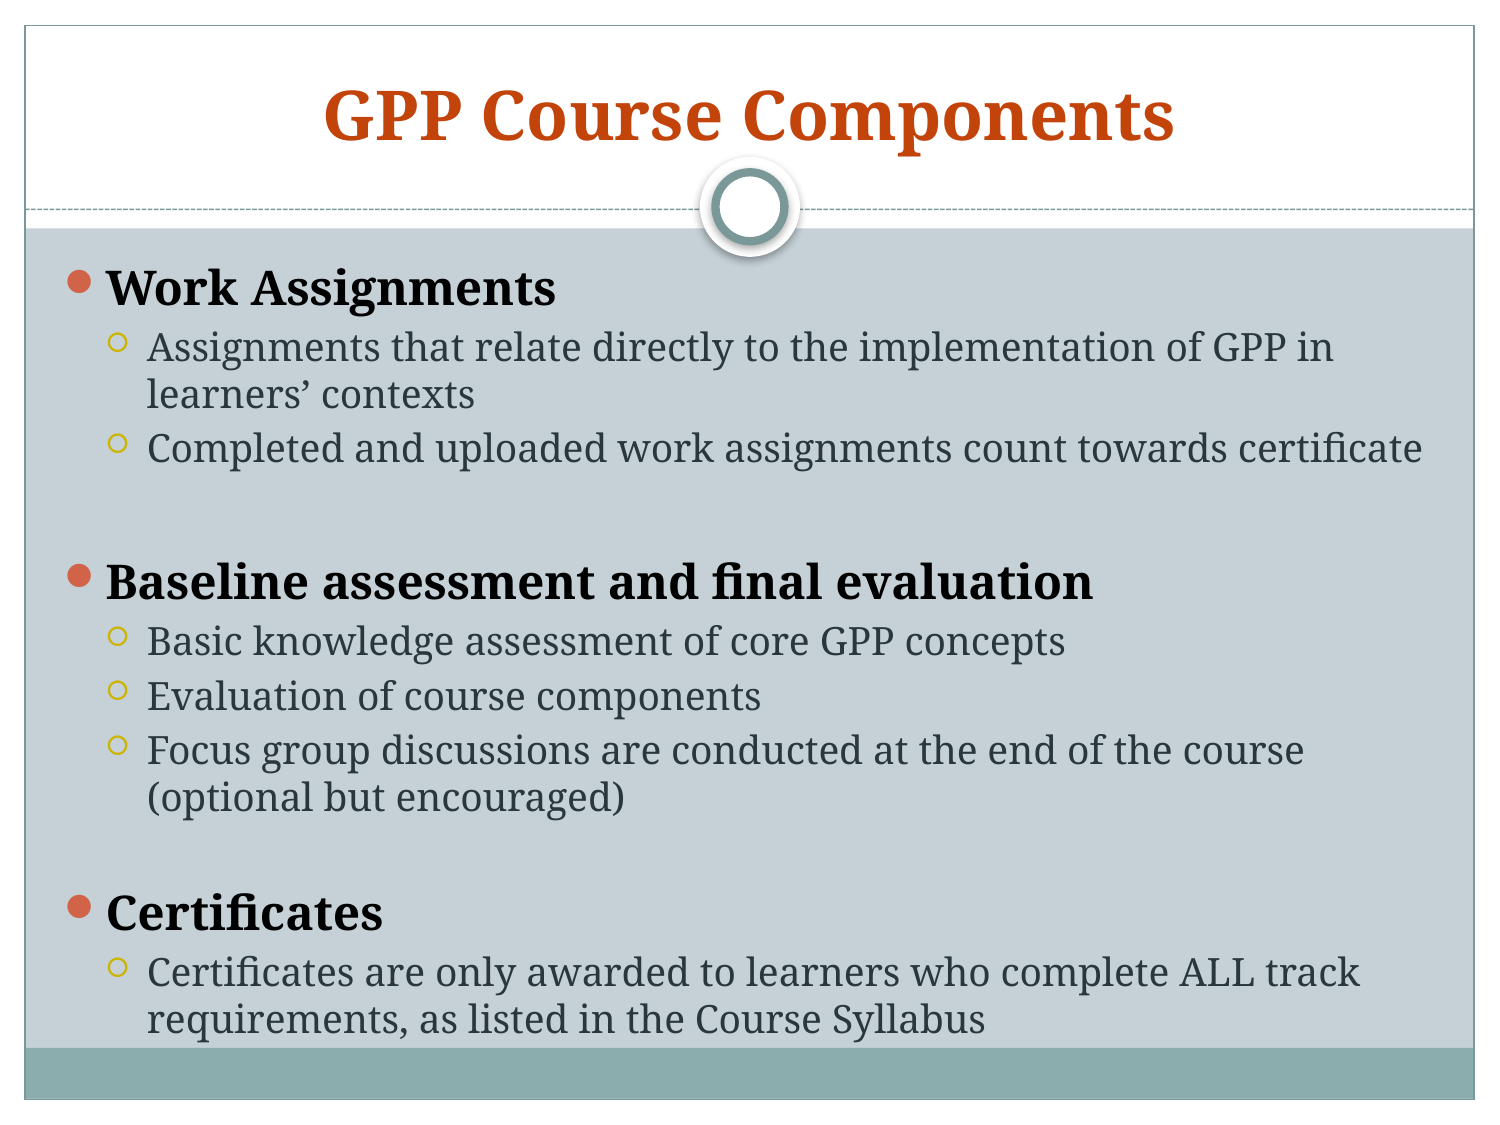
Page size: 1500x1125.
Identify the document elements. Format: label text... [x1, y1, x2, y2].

title GPP Course Components [49, 37, 1450, 162]
list Work Assignments Assignments that relate directly to the implementation of GPP in learners’ contexts Completed and uploaded work assignments count towards certificate Baseline assessment and final evaluation Basic knowledge assessment of core GPP concepts Evaluation of course components Focus group discussions are conducted at the end of the course (optional but encouraged) Certificates Certificates are only awarded to learners who complete ALL track requirements, as listed in the Course Syllabus [49, 250, 1445, 1088]
